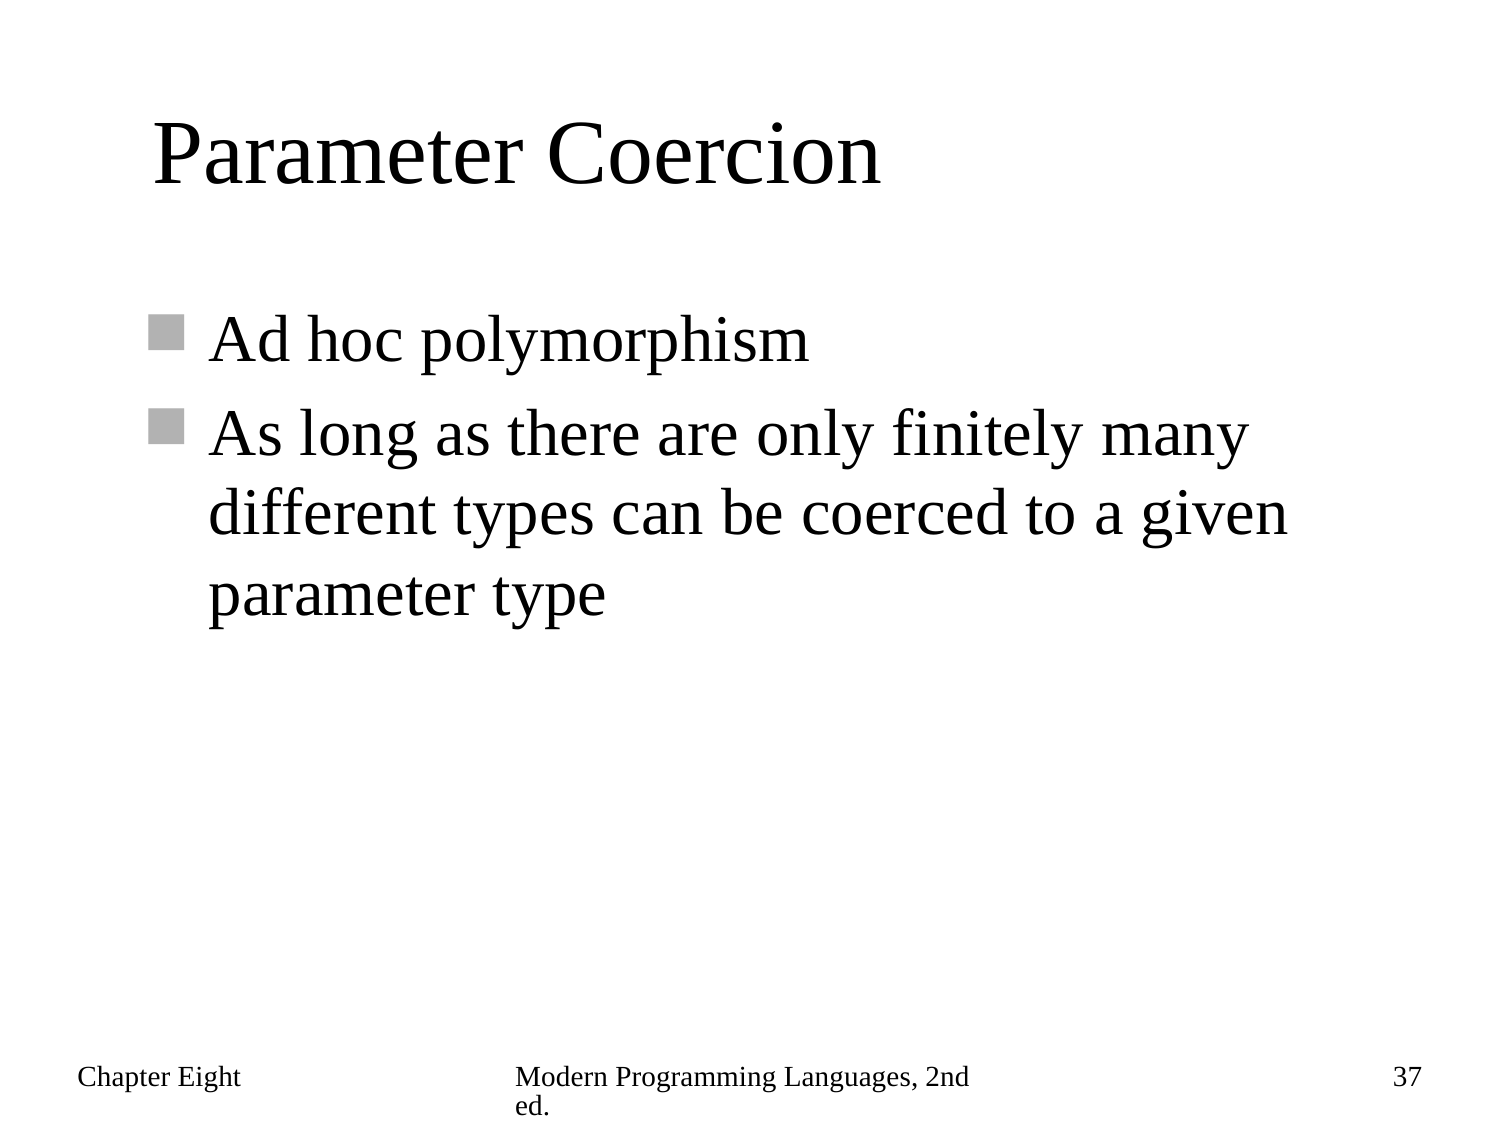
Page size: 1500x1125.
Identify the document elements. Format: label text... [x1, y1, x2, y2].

slide_number Chapter Eight [62, 1036, 401, 1113]
footer Modern Programming Languages, 2nd ed. [499, 1036, 1001, 1113]
slide_number 37 [1124, 1036, 1438, 1113]
title Parameter Coercion [137, 56, 1413, 238]
list Ad hoc polymorphism As long as there are only finitely many different types can be coerced to a given parameter type [137, 287, 1413, 963]
